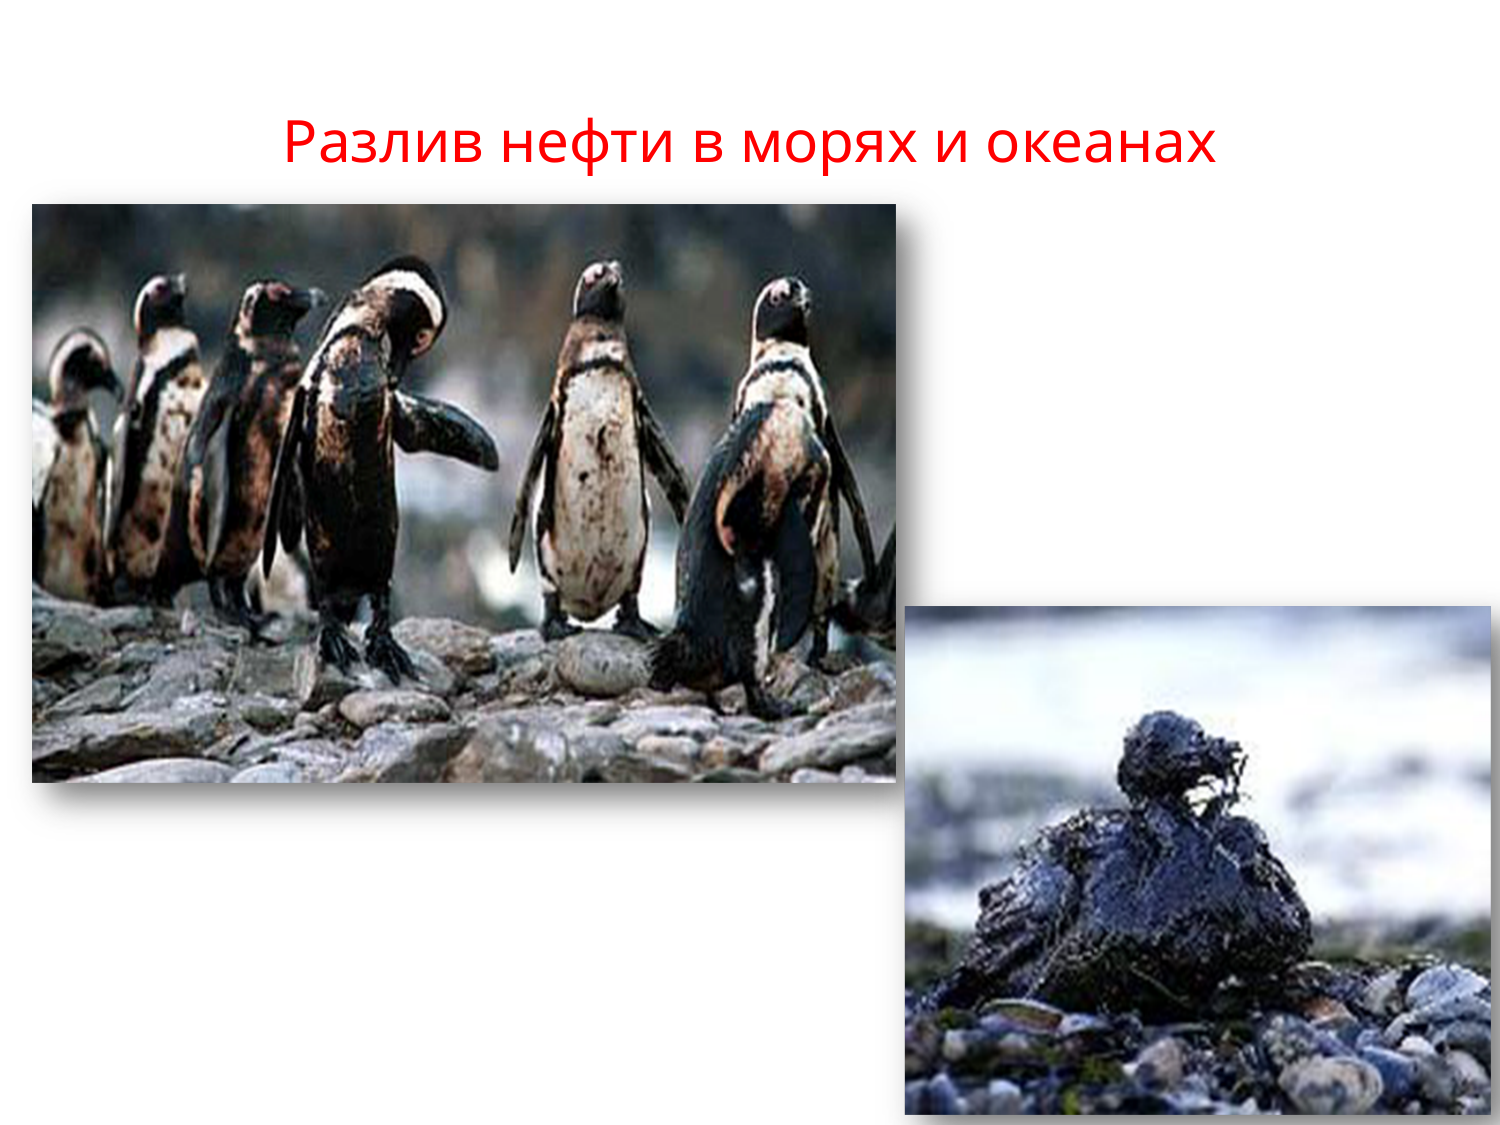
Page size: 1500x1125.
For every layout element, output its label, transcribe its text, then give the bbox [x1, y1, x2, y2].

picture [867, 573, 1500, 1125]
title Разлив нефти в морях и океанах [75, 45, 1425, 233]
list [0, 172, 961, 848]
